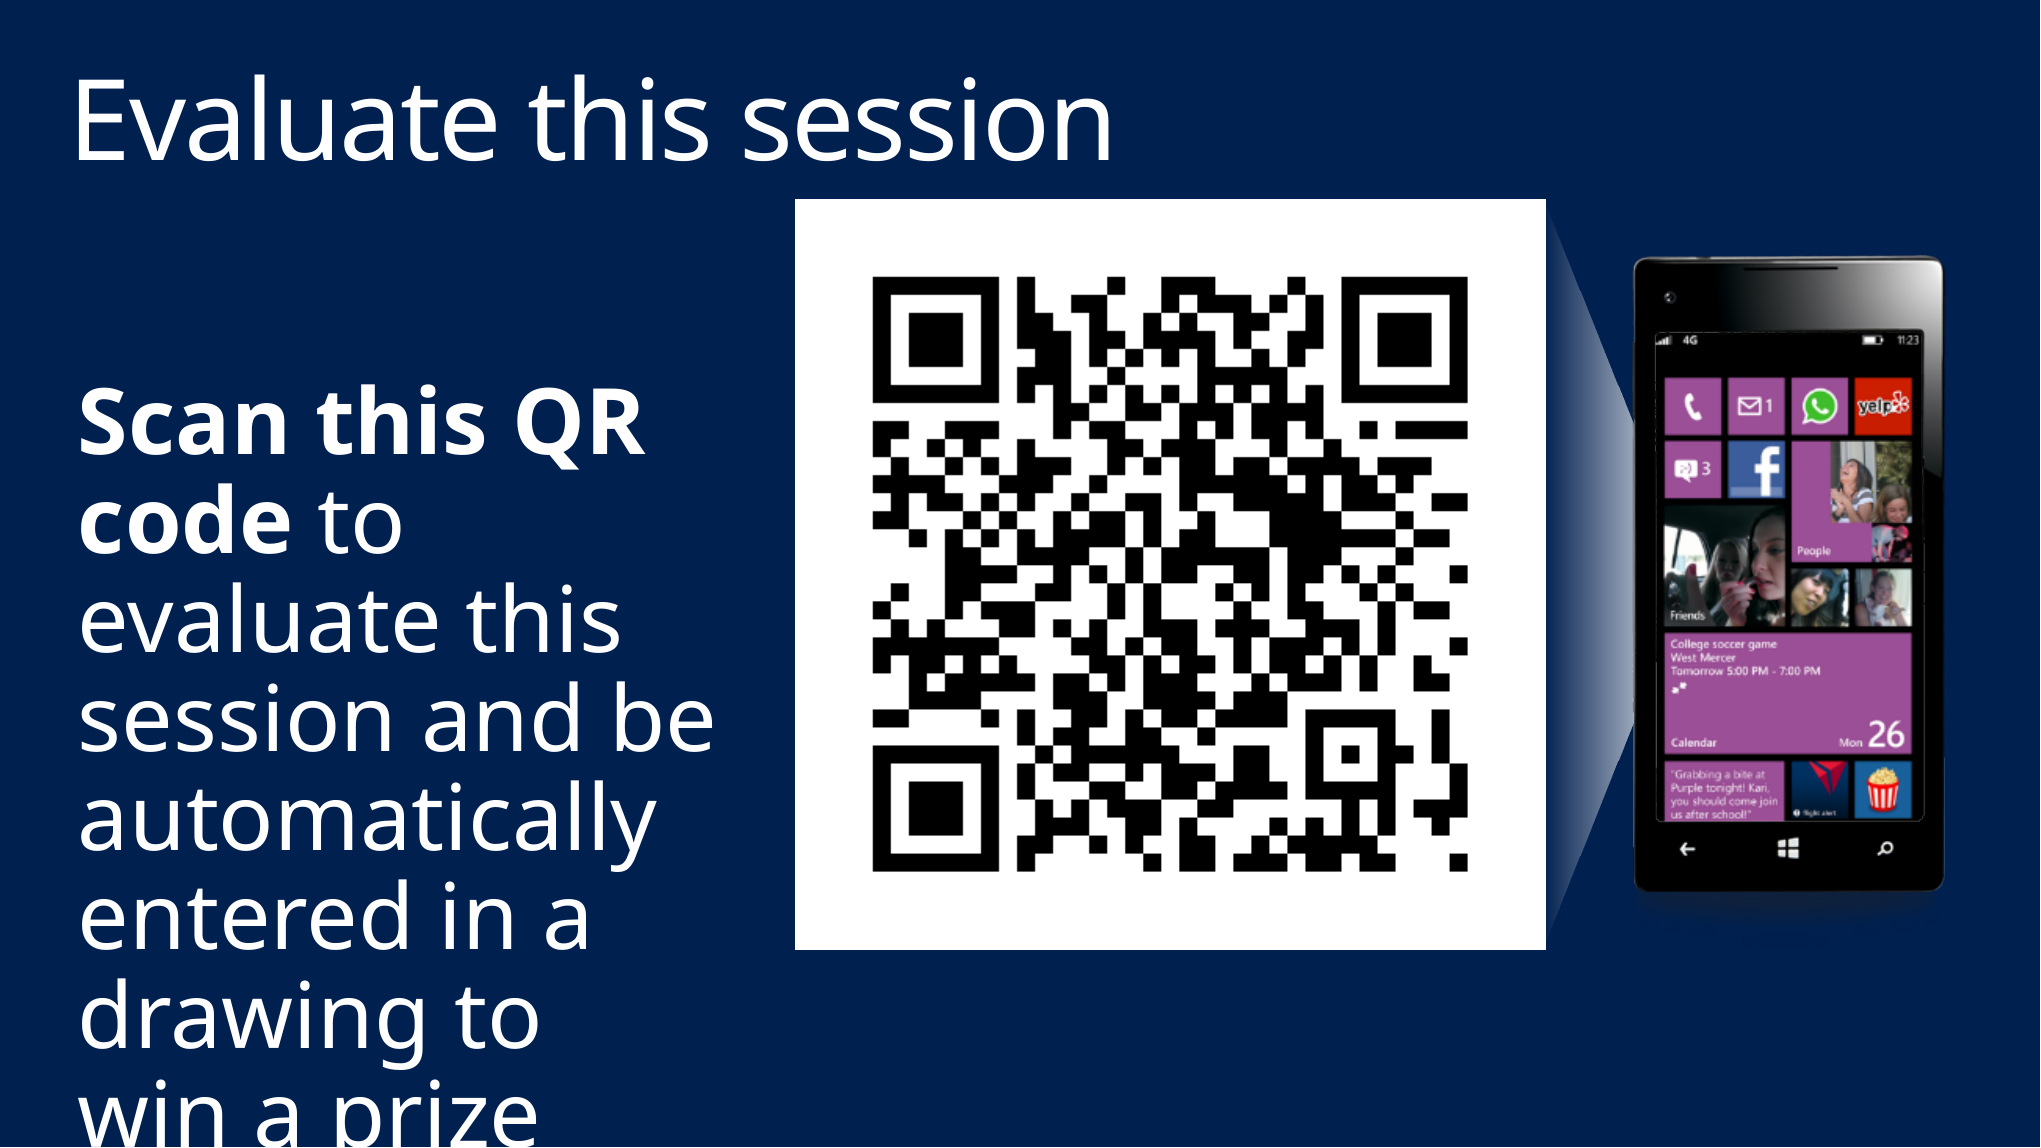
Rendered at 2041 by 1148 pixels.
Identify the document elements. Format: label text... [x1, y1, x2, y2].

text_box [1630, 255, 1946, 947]
picture [794, 198, 1546, 950]
text_box Scan this QR code to evaluate this session and be automatically entered in a drawing to win a prize [47, 351, 798, 1148]
title Evaluate this session [45, 48, 1996, 200]
text_box [1546, 202, 1630, 944]
